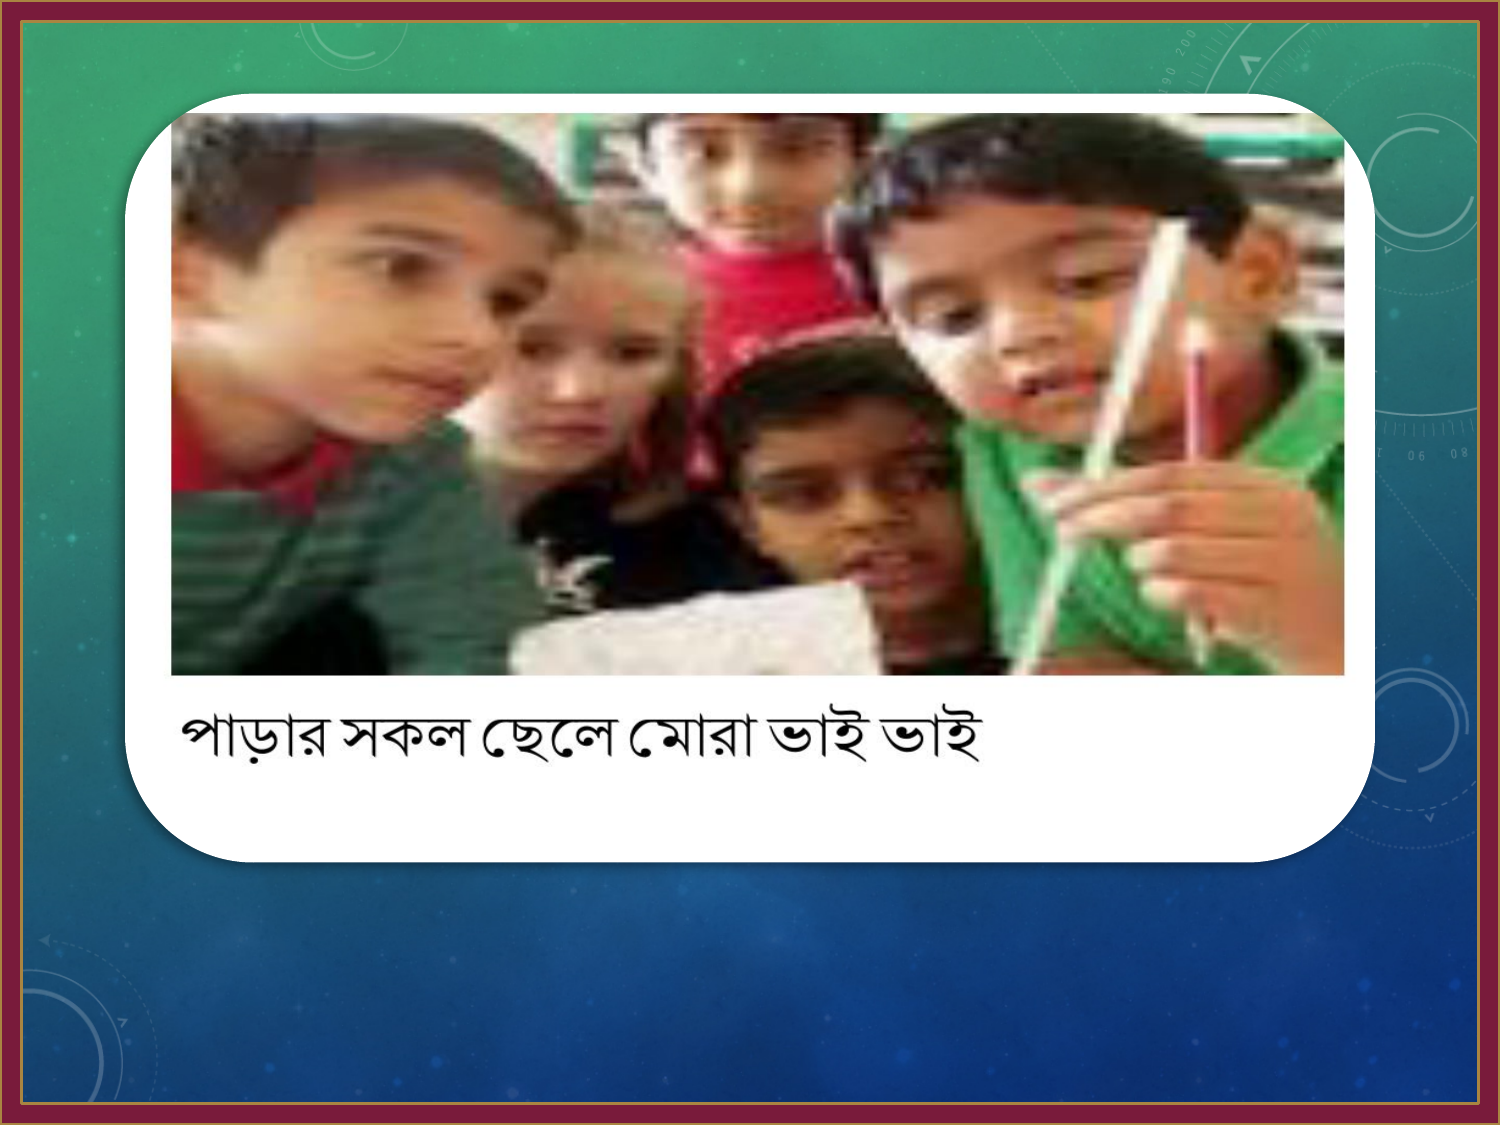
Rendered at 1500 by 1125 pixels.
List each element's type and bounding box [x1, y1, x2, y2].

picture [23, 23, 1477, 1102]
text_box [0, 0, 1500, 1125]
